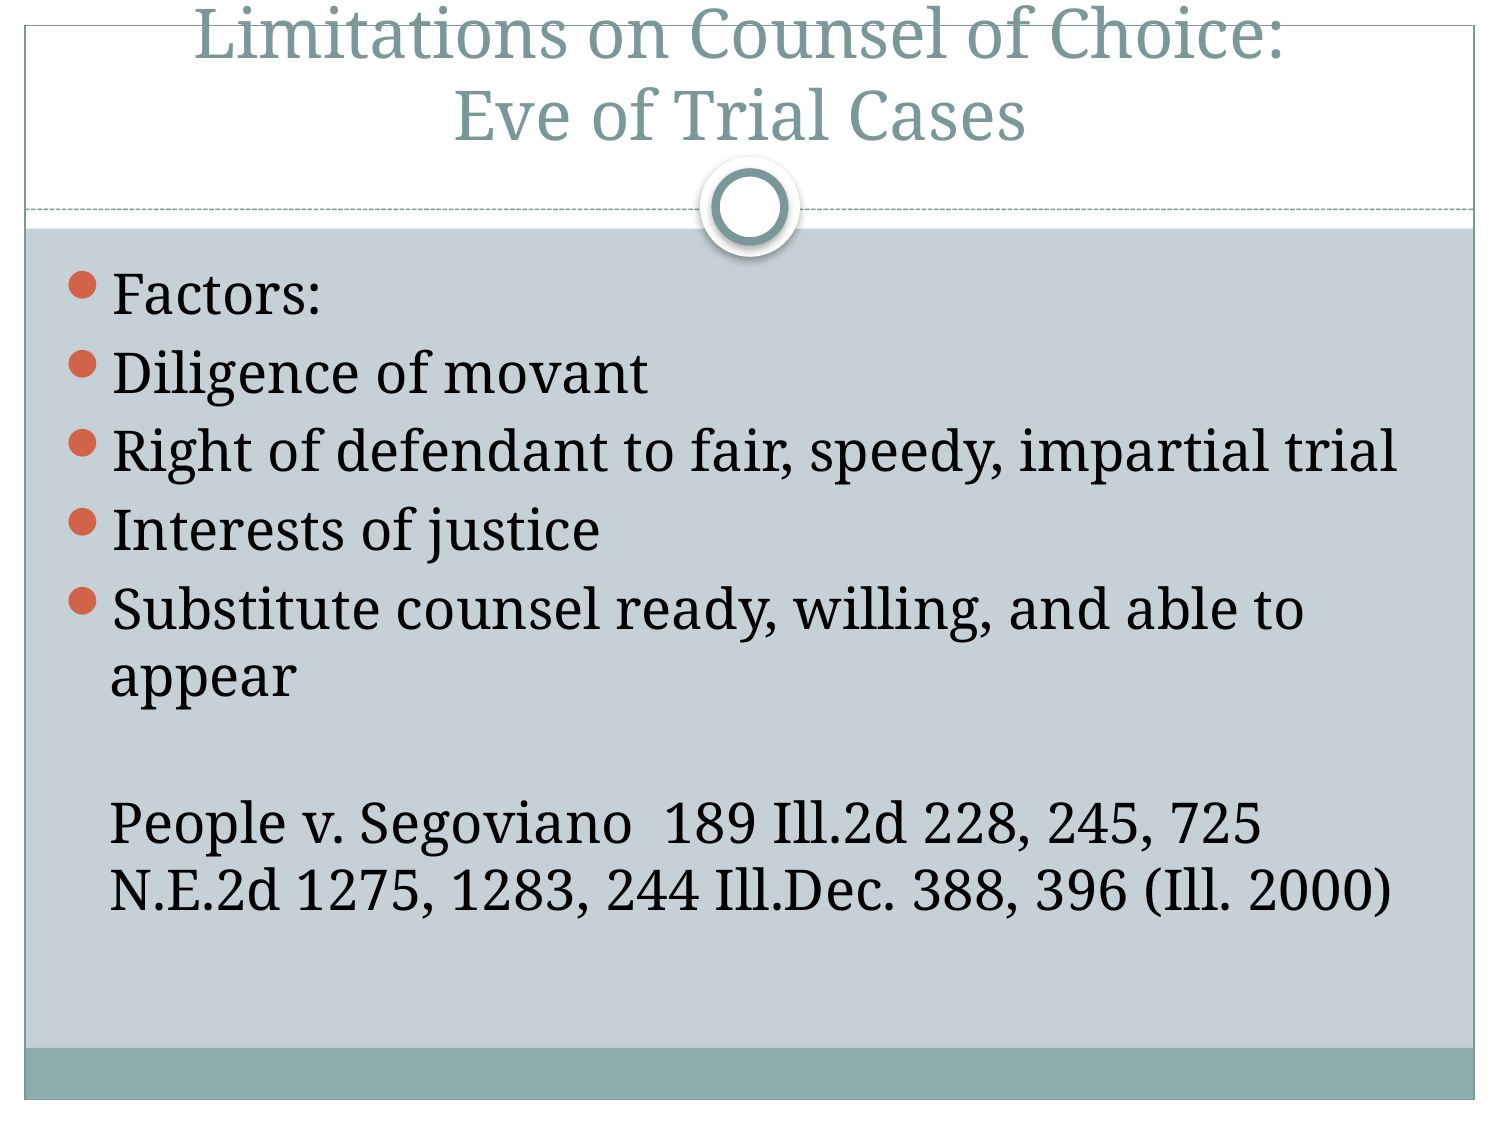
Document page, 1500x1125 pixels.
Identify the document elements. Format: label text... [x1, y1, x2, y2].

list Factors: Diligence of movant Right of defendant to fair, speedy, impartial trial Interests of justice Substitute counsel ready, willing, and able to appear People v. Segoviano 189 Ill.2d 228, 245, 725 N.E.2d 1275, 1283, 244 Ill.Dec. 388, 396 (Ill. 2000) [49, 250, 1445, 1001]
title Limitations on Counsel of Choice: Eve of Trial Cases [49, 37, 1450, 163]
